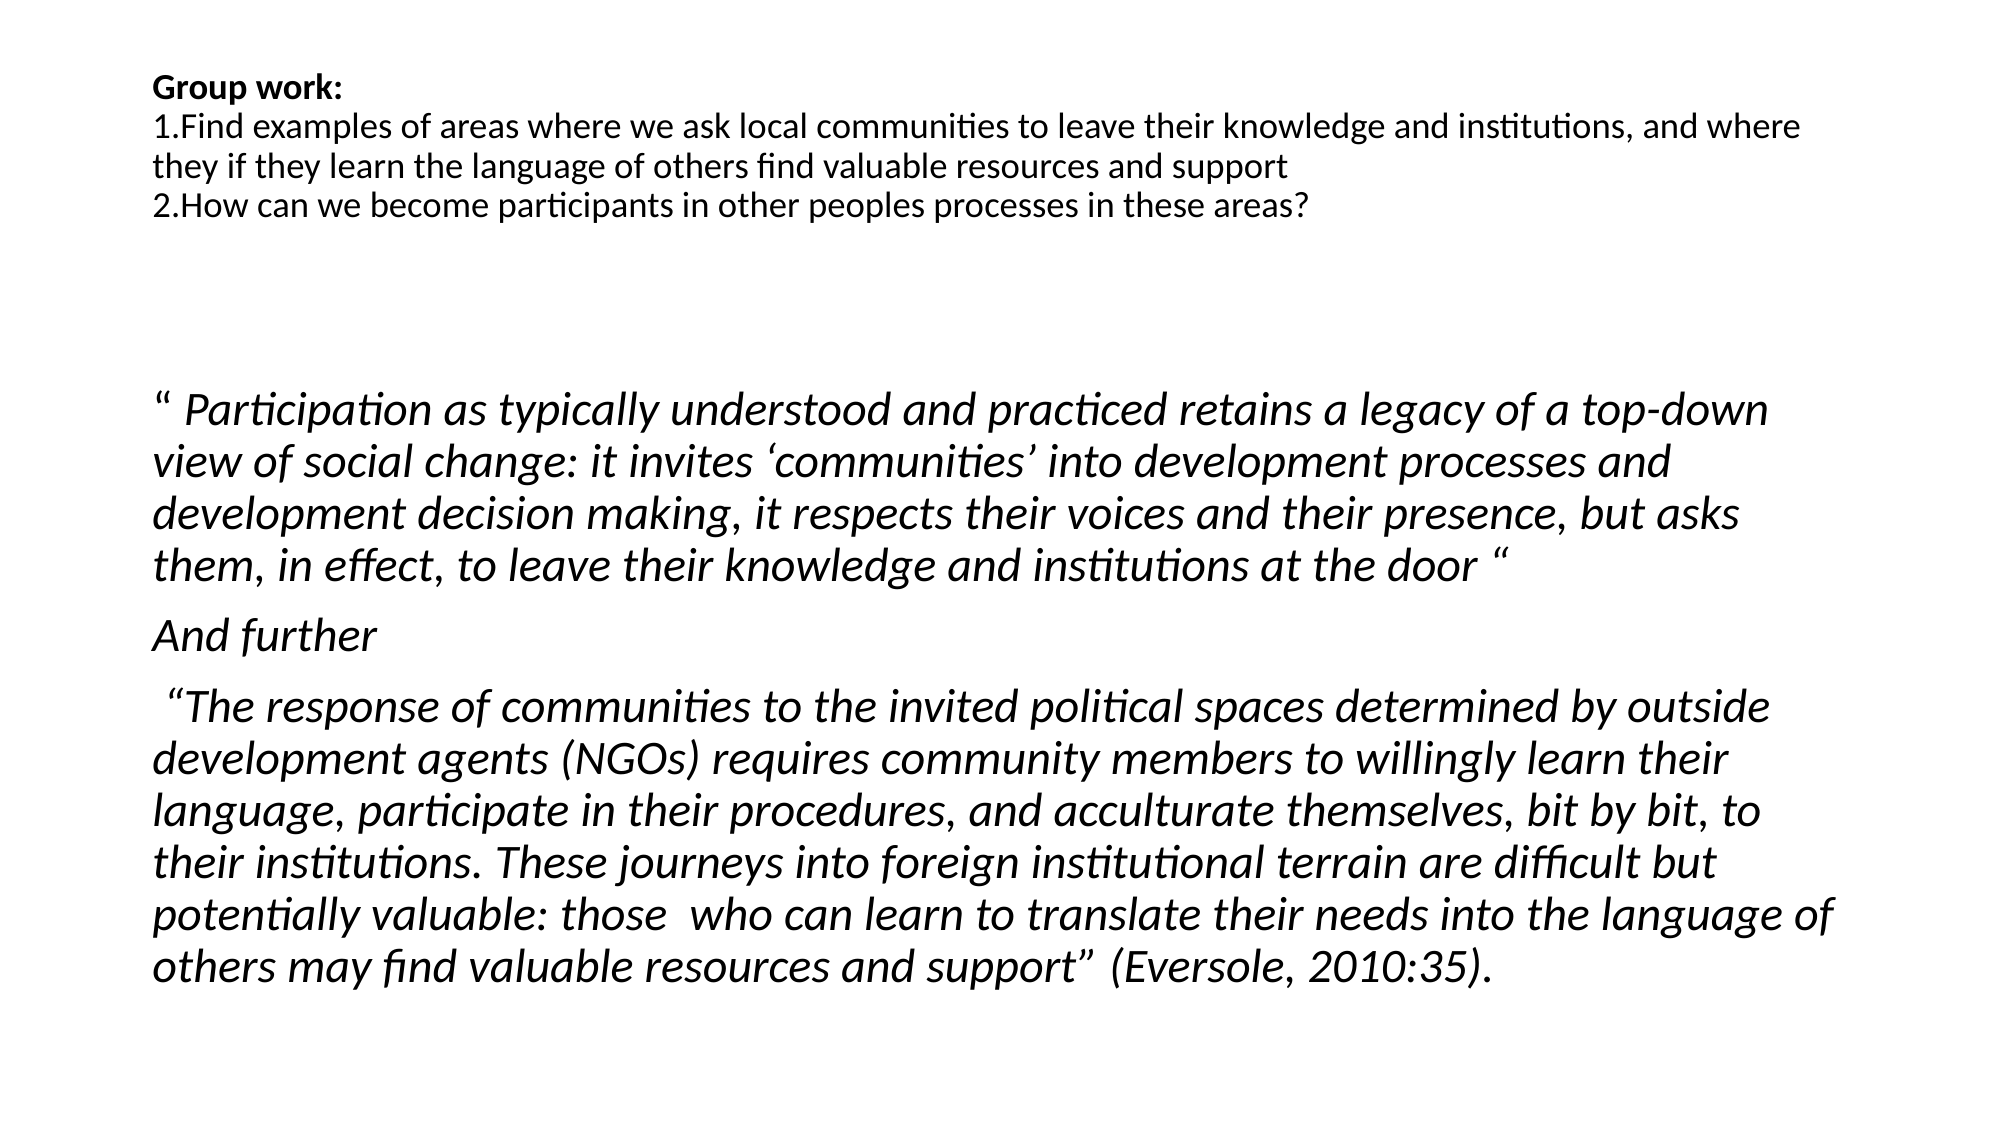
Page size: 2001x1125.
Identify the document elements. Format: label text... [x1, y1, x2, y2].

title Group work: 1.Find examples of areas where we ask local communities to leave their knowledge and institutions, and where they if they learn the language of others find valuable resources and support 2.How can we become participants in other peoples processes in these areas? [137, 59, 1863, 278]
list “ Participation as typically understood and practiced retains a legacy of a top-down view of social change: it invites ‘communities’ into development processes and development decision making, it respects their voices and their presence, but asks them, in effect, to leave their knowledge and institutions at the door “ And further “The response of communities to the invited political spaces determined by outside development agents (NGOs) requires community members to willingly learn their language, participate in their procedures, and acculturate themselves, bit by bit, to their institutions. These journeys into foreign institutional terrain are difficult but potentially valuable: those who can learn to translate their needs into the language of others may find valuable resources and support” (Eversole, 2010:35). [137, 299, 1863, 1014]
